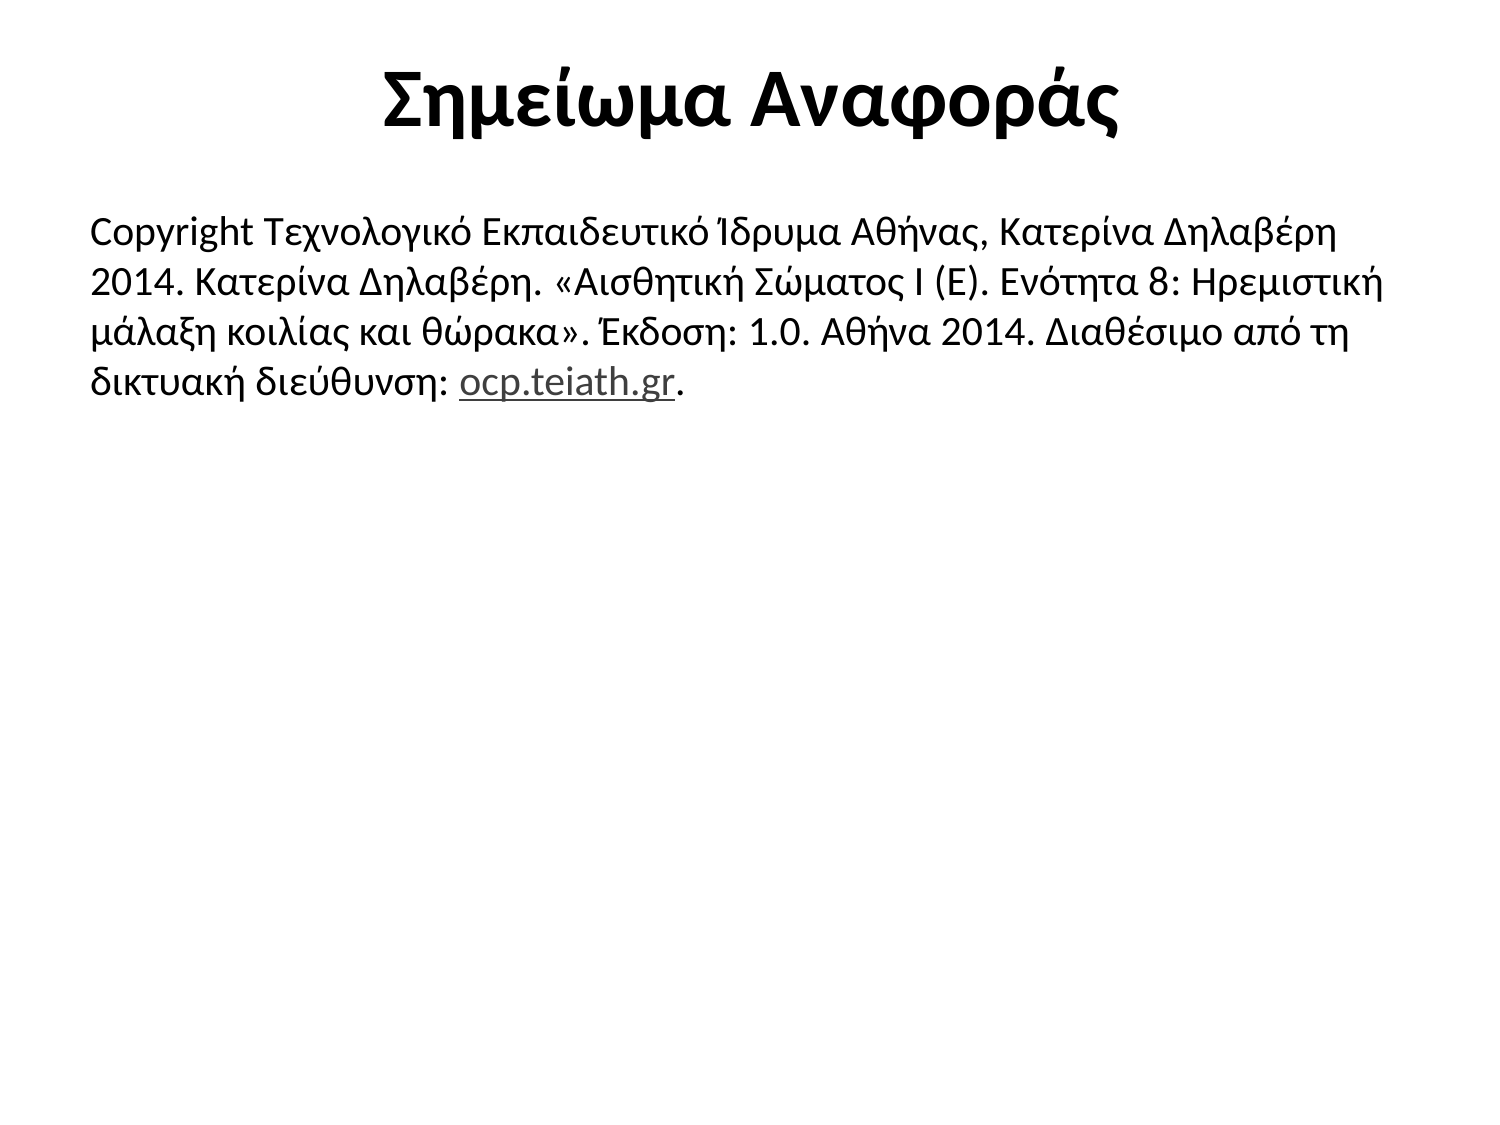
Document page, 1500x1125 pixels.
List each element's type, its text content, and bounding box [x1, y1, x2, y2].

title Σημείωμα Αναφοράς [76, 19, 1427, 169]
list Copyright Τεχνολογικό Εκπαιδευτικό Ίδρυμα Αθήνας, Κατερίνα Δηλαβέρη 2014. Κατερίνα Δηλαβέρη. «Αισθητική Σώματος Ι (Ε). Ενότητα 8: Ηρεμιστική μάλαξη κοιλίας και θώρακα». Έκδοση: 1.0. Αθήνα 2014. Διαθέσιμο από τη δικτυακή διεύθυνση: ocp.teiath.gr. [75, 196, 1425, 1024]
